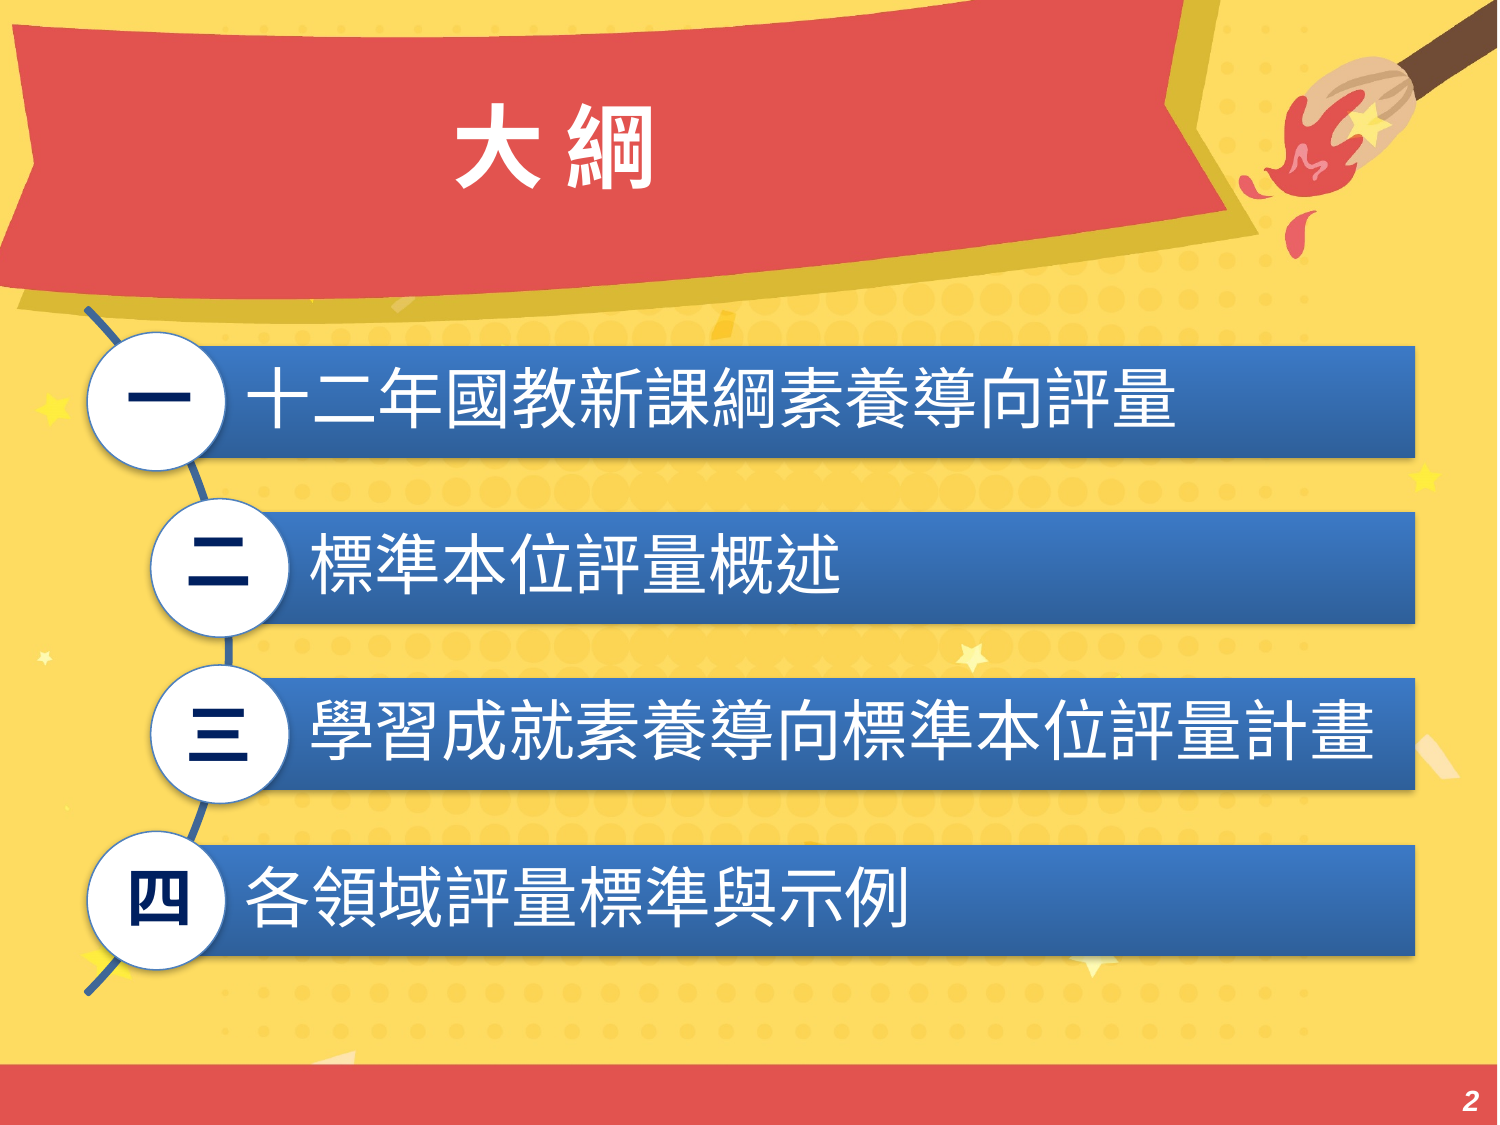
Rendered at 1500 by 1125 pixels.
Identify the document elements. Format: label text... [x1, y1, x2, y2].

title 大 綱 [29, 78, 1081, 233]
picture [0, 0, 1498, 1125]
slide_number 2 [1144, 1069, 1495, 1125]
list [74, 290, 1426, 1012]
